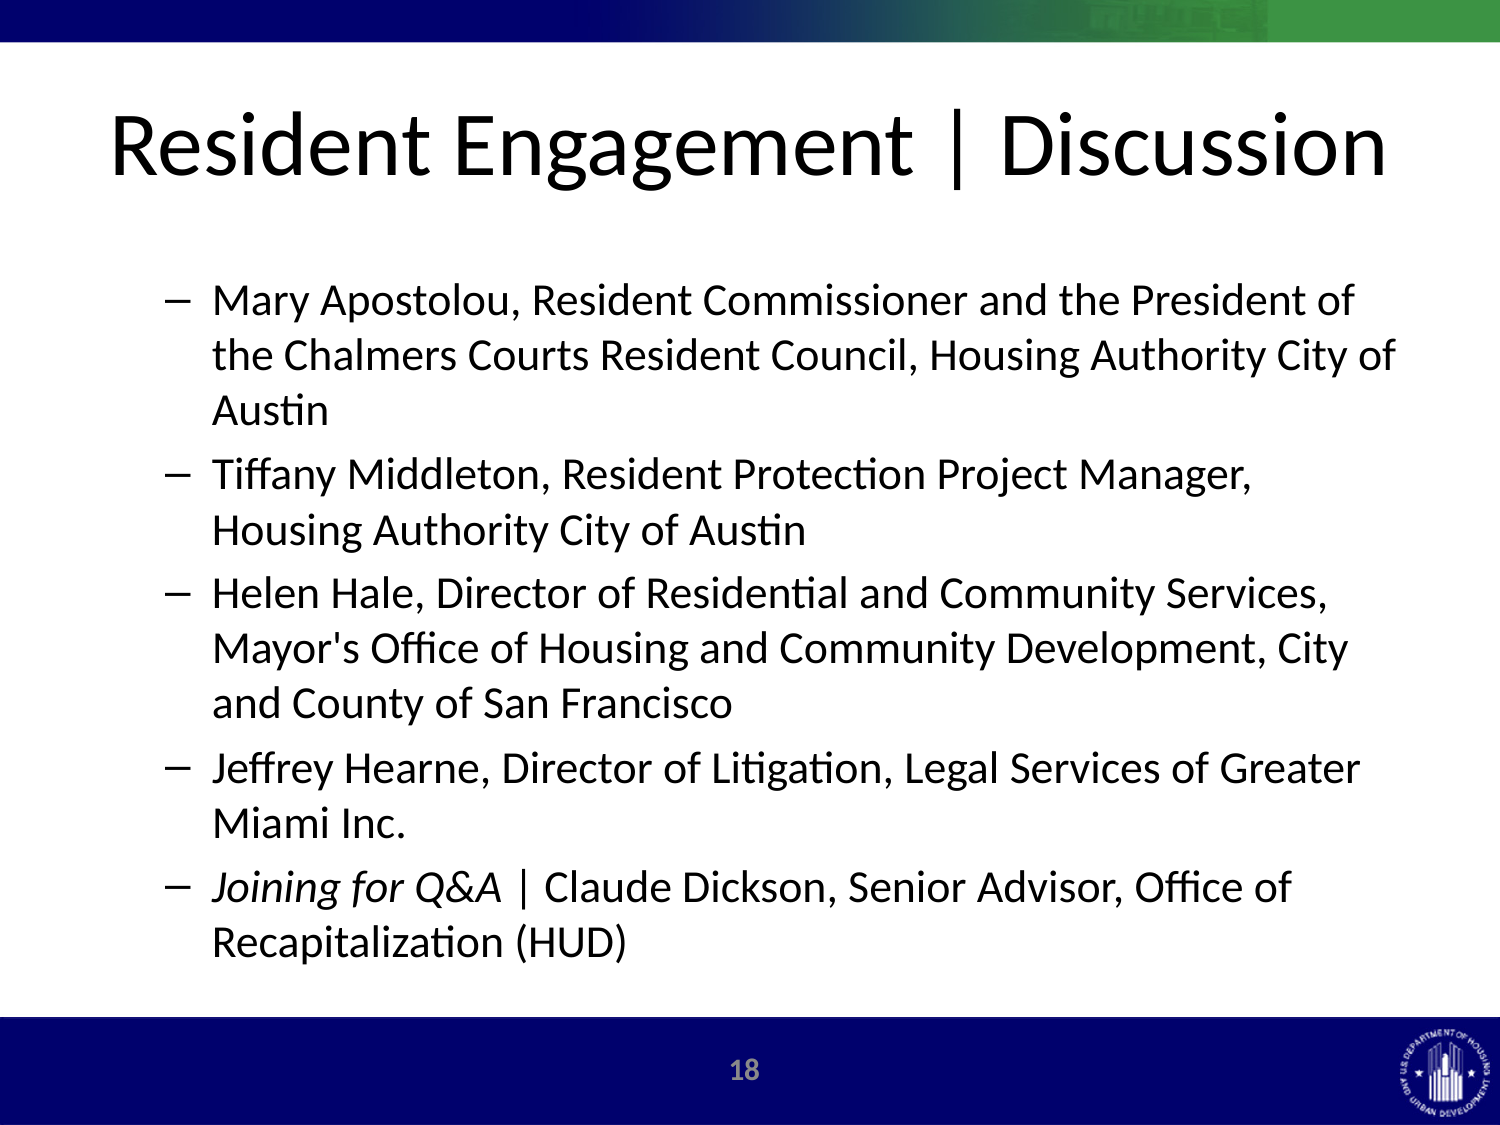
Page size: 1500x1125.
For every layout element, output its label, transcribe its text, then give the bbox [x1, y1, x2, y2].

list Mary Apostolou, Resident Commissioner and the President of the Chalmers Courts Resident Council, Housing Authority City of Austin Tiffany Middleton, Resident Protection Project Manager, Housing Authority City of Austin Helen Hale, Director of Residential and Community Services, Mayor's Office of Housing and Community Development, City and County of San Francisco Jeffrey Hearne, Director of Litigation, Legal Services of Greater Miami Inc. Joining for Q&A | Claude Dickson, Senior Advisor, Office of Recapitalization (HUD) [75, 262, 1425, 1005]
title Resident Engagement | Discussion [75, 45, 1425, 233]
slide_number 17 [712, 1037, 775, 1098]
picture [0, 0, 1500, 1125]
